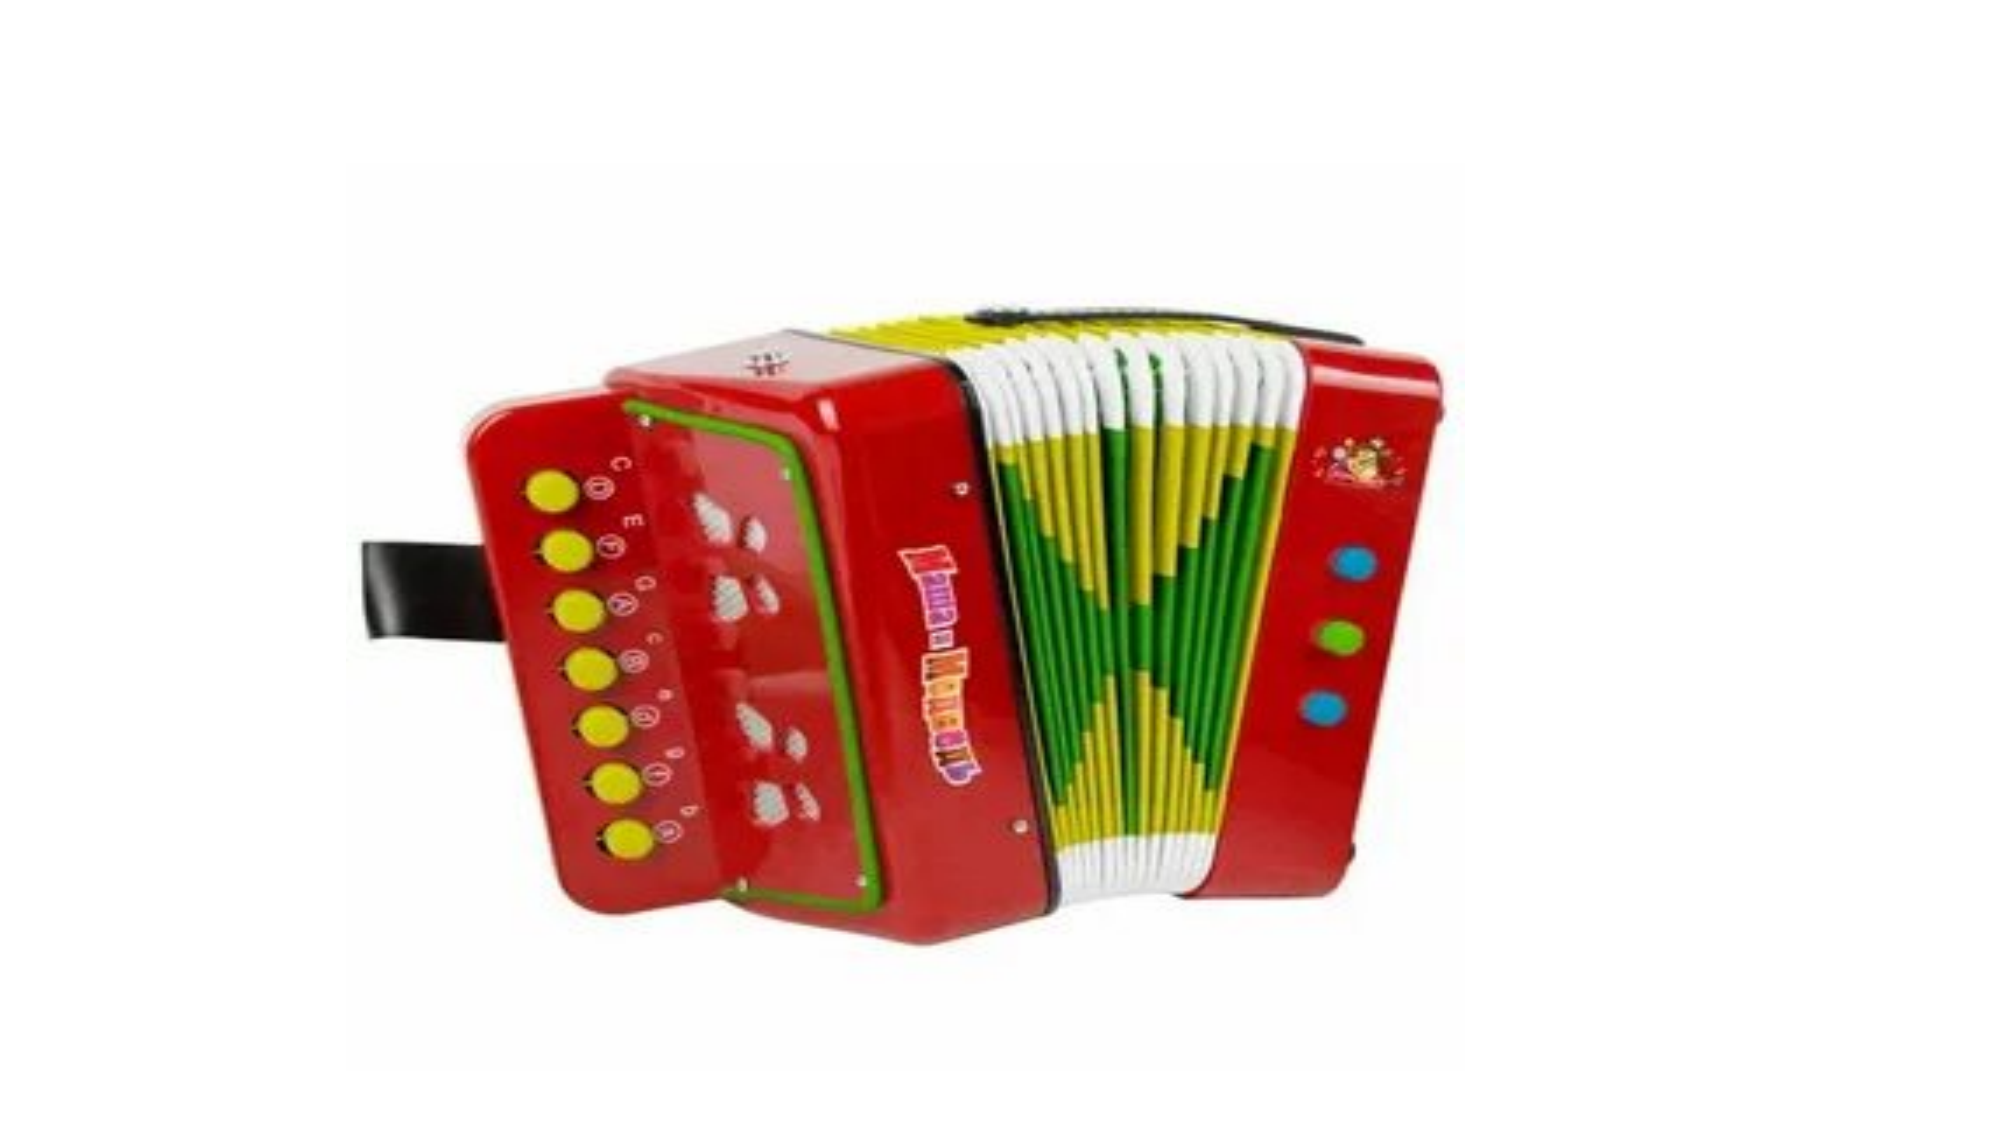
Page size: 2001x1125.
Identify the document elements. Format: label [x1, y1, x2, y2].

picture [346, 163, 1465, 1072]
